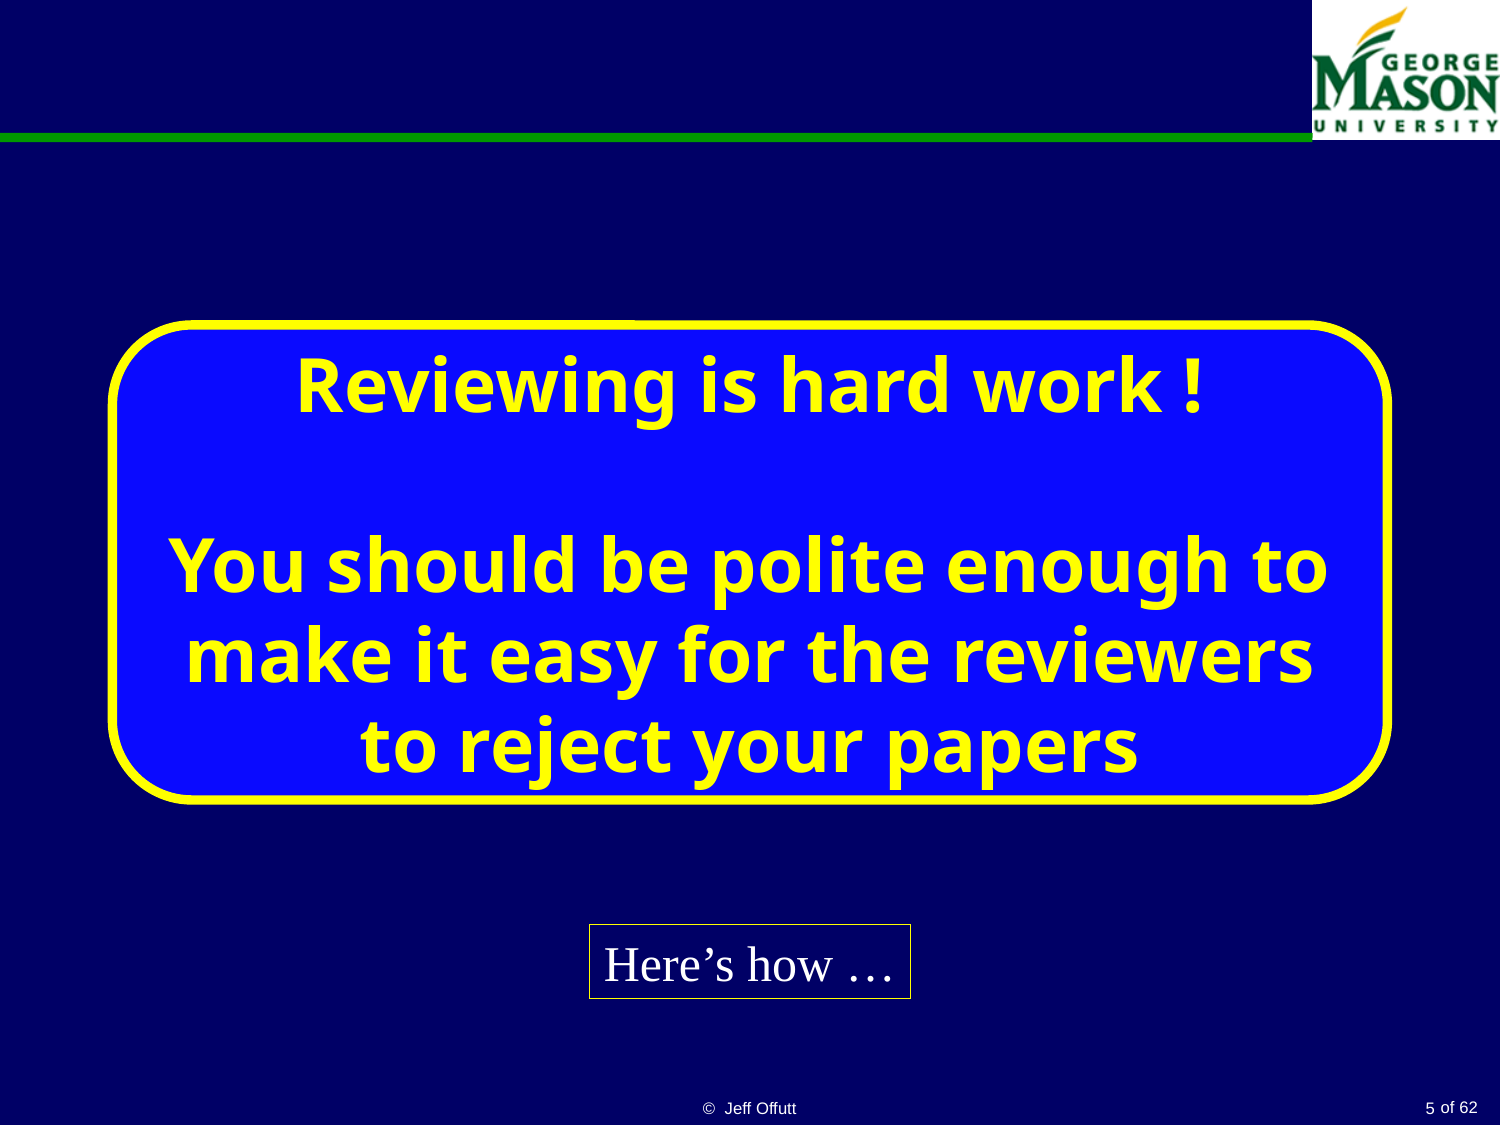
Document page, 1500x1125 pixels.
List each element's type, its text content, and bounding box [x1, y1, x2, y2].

footer © Jeff Offutt [512, 1074, 988, 1125]
slide_number 5 [1187, 1074, 1451, 1125]
picture [1312, 0, 1500, 140]
text_box Here’s how … [589, 924, 911, 999]
text_box Reviewing is hard work ! You should be polite enough to make it easy for the reviewers to reject your papers [112, 324, 1388, 800]
